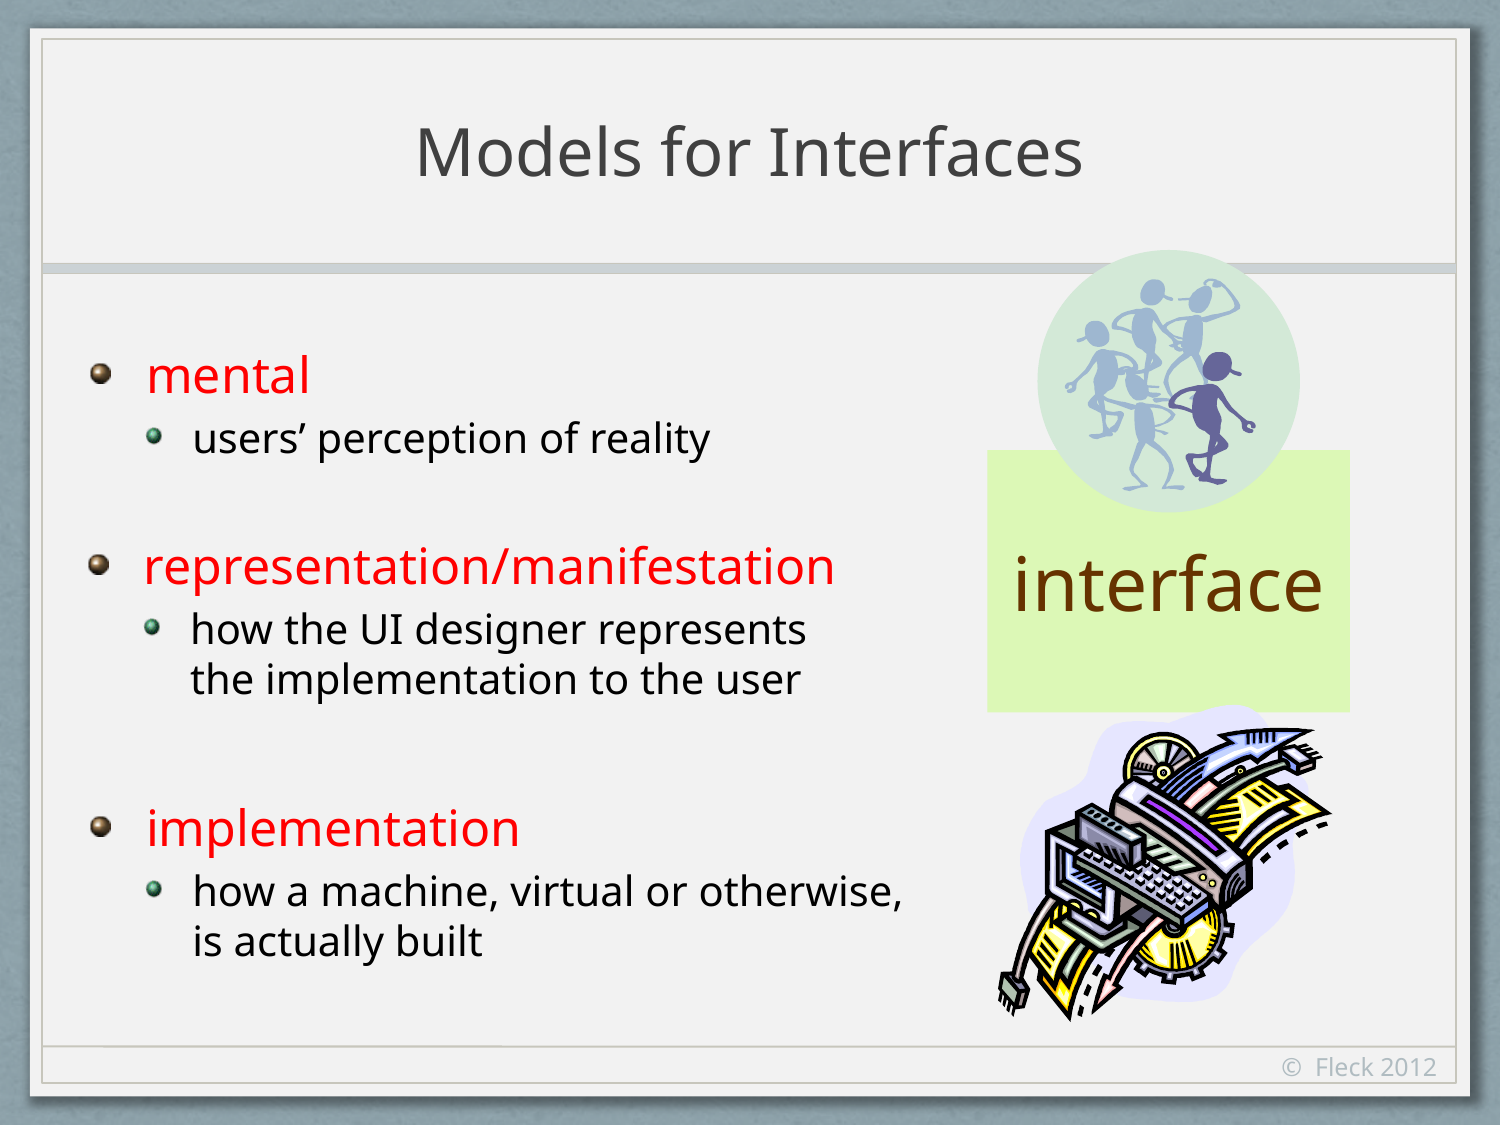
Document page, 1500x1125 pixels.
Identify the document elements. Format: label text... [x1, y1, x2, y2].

footer © Fleck 2012 [977, 1045, 1453, 1088]
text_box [72, 449, 1351, 693]
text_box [74, 697, 1340, 1029]
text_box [74, 249, 1301, 513]
title Models for Interfaces [147, 40, 1353, 260]
